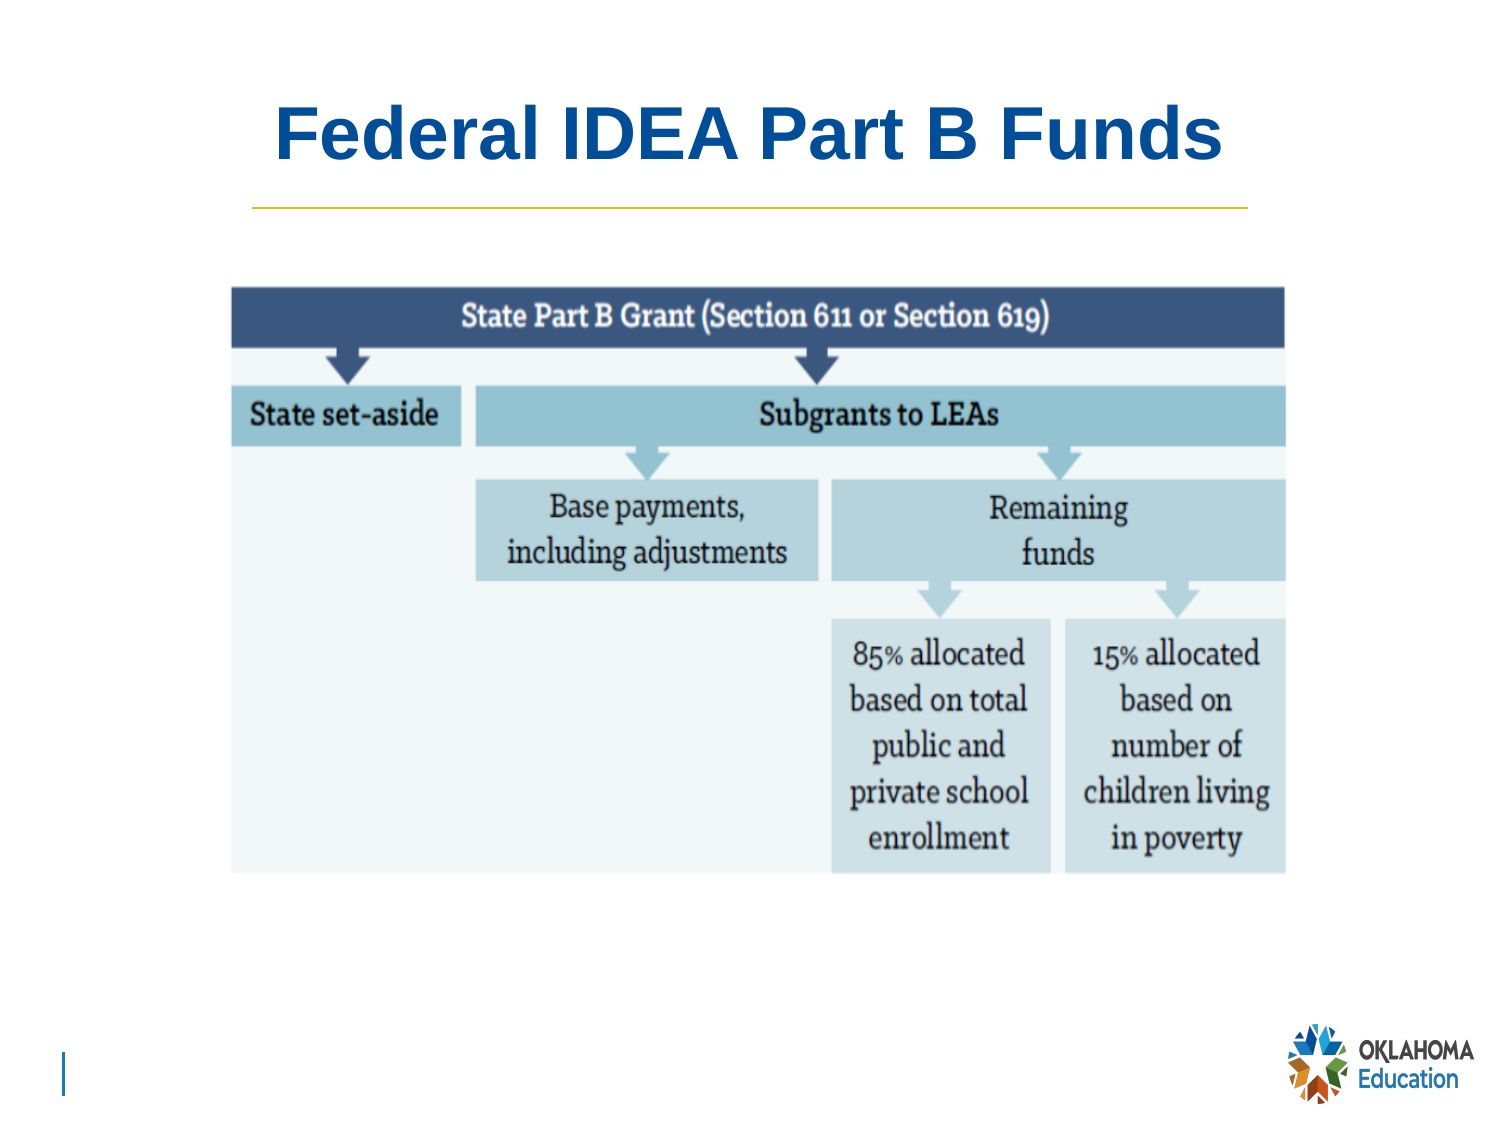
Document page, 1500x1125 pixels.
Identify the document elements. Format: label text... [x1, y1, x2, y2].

picture [227, 285, 1293, 881]
title Federal IDEA Part B Funds [36, 59, 1464, 211]
picture [1288, 1024, 1474, 1104]
